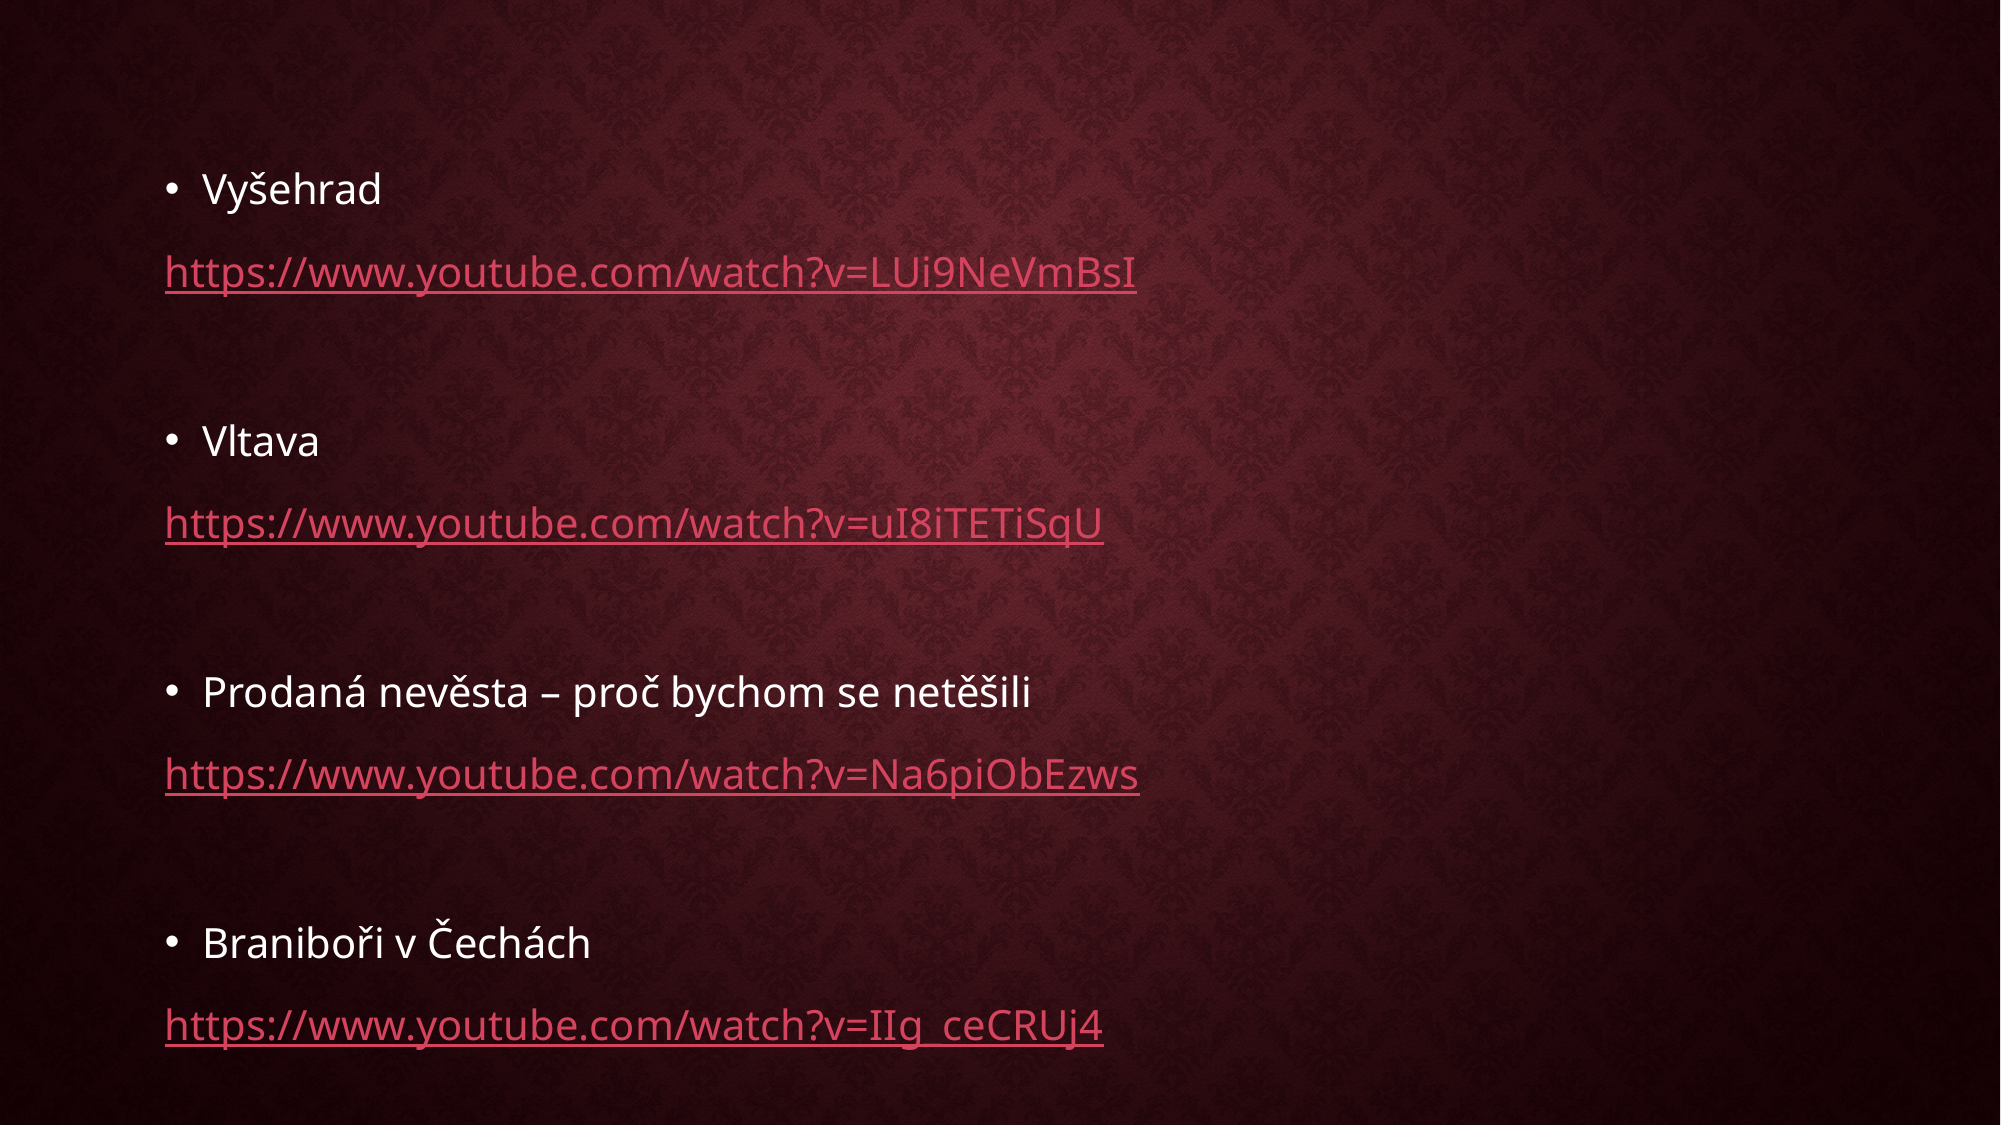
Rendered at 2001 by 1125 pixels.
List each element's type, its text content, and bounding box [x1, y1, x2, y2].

list Vyšehrad https://www.youtube.com/watch?v=LUi9NeVmBsI Vltava https://www.youtube.com/watch?v=uI8iTETiSqU Prodaná nevěsta – proč bychom se netěšili https://www.youtube.com/watch?v=Na6piObEzws Braniboři v Čechách https://www.youtube.com/watch?v=IIg_ceCRUj4 [149, 145, 1849, 1068]
